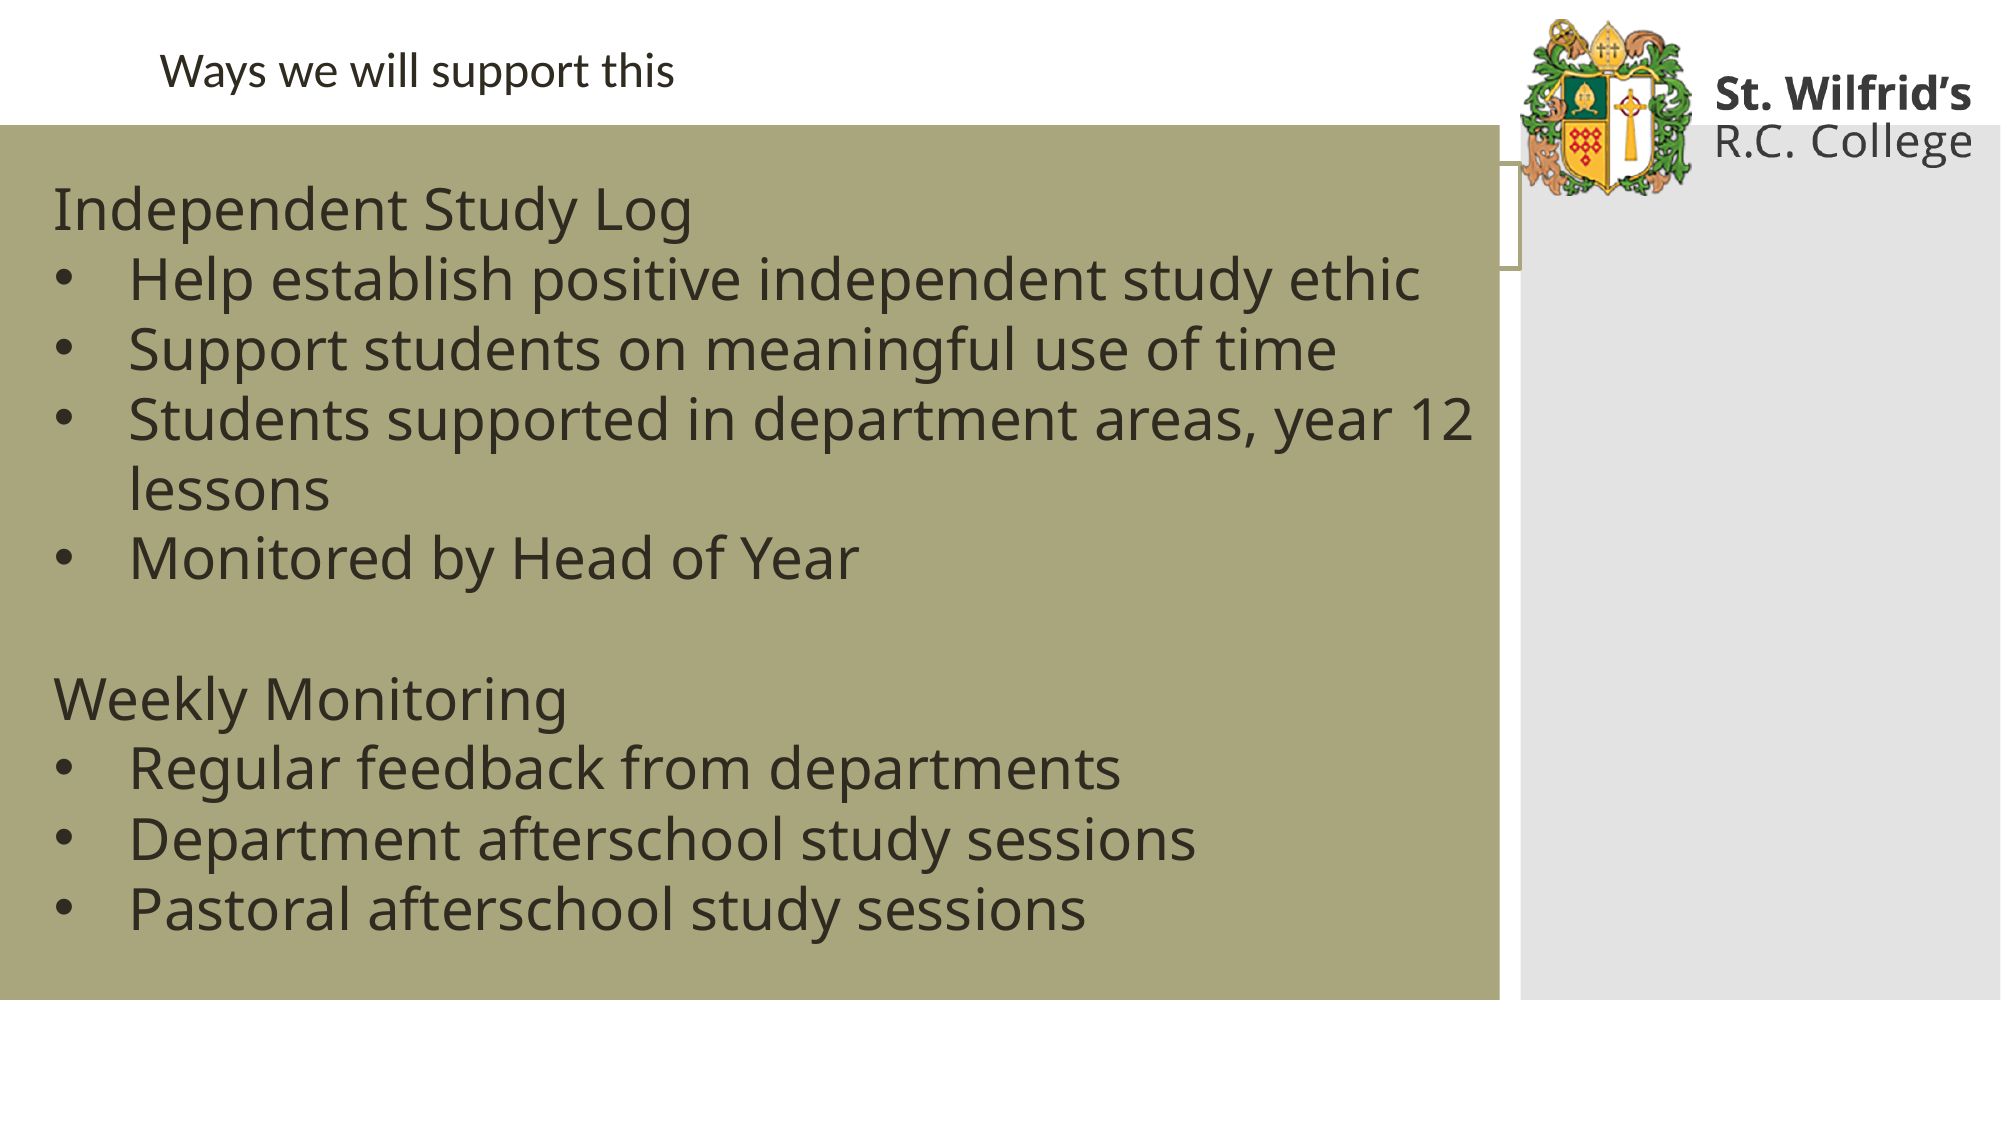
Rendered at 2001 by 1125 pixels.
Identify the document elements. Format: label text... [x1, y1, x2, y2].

picture [1519, 19, 1971, 196]
text_box Ways we will support this [144, 30, 734, 106]
text_box Independent Study Log Help establish positive independent study ethic Support students on meaningful use of time Students supported in department areas, year 12 lessons Monitored by Head of Year Weekly Monitoring Regular feedback from departments Department afterschool study sessions Pastoral afterschool study sessions [38, 164, 1568, 1125]
